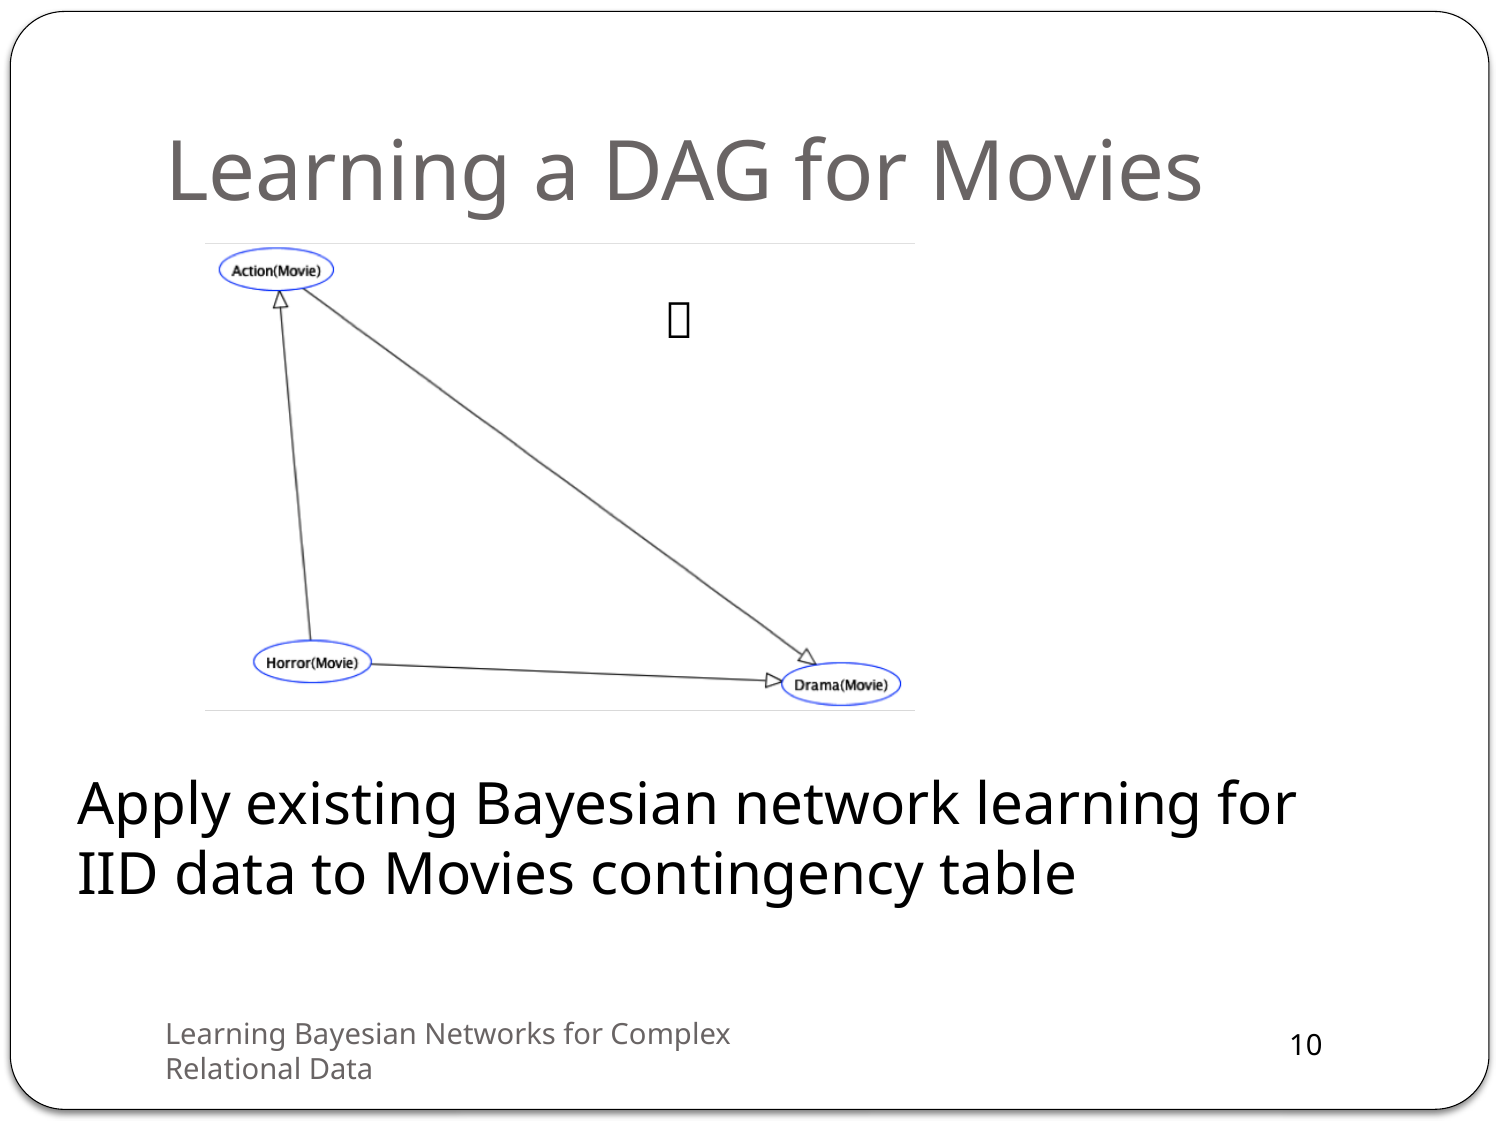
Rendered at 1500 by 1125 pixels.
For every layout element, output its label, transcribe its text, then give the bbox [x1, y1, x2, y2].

title Learning a DAG for Movies [150, 45, 1425, 233]
text_box Apply existing Bayesian network learning for IID data to Movies contingency table [62, 758, 1349, 914]
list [149, 237, 971, 721]
footer Learning Bayesian Networks for Complex Relational Data [150, 1012, 800, 1088]
